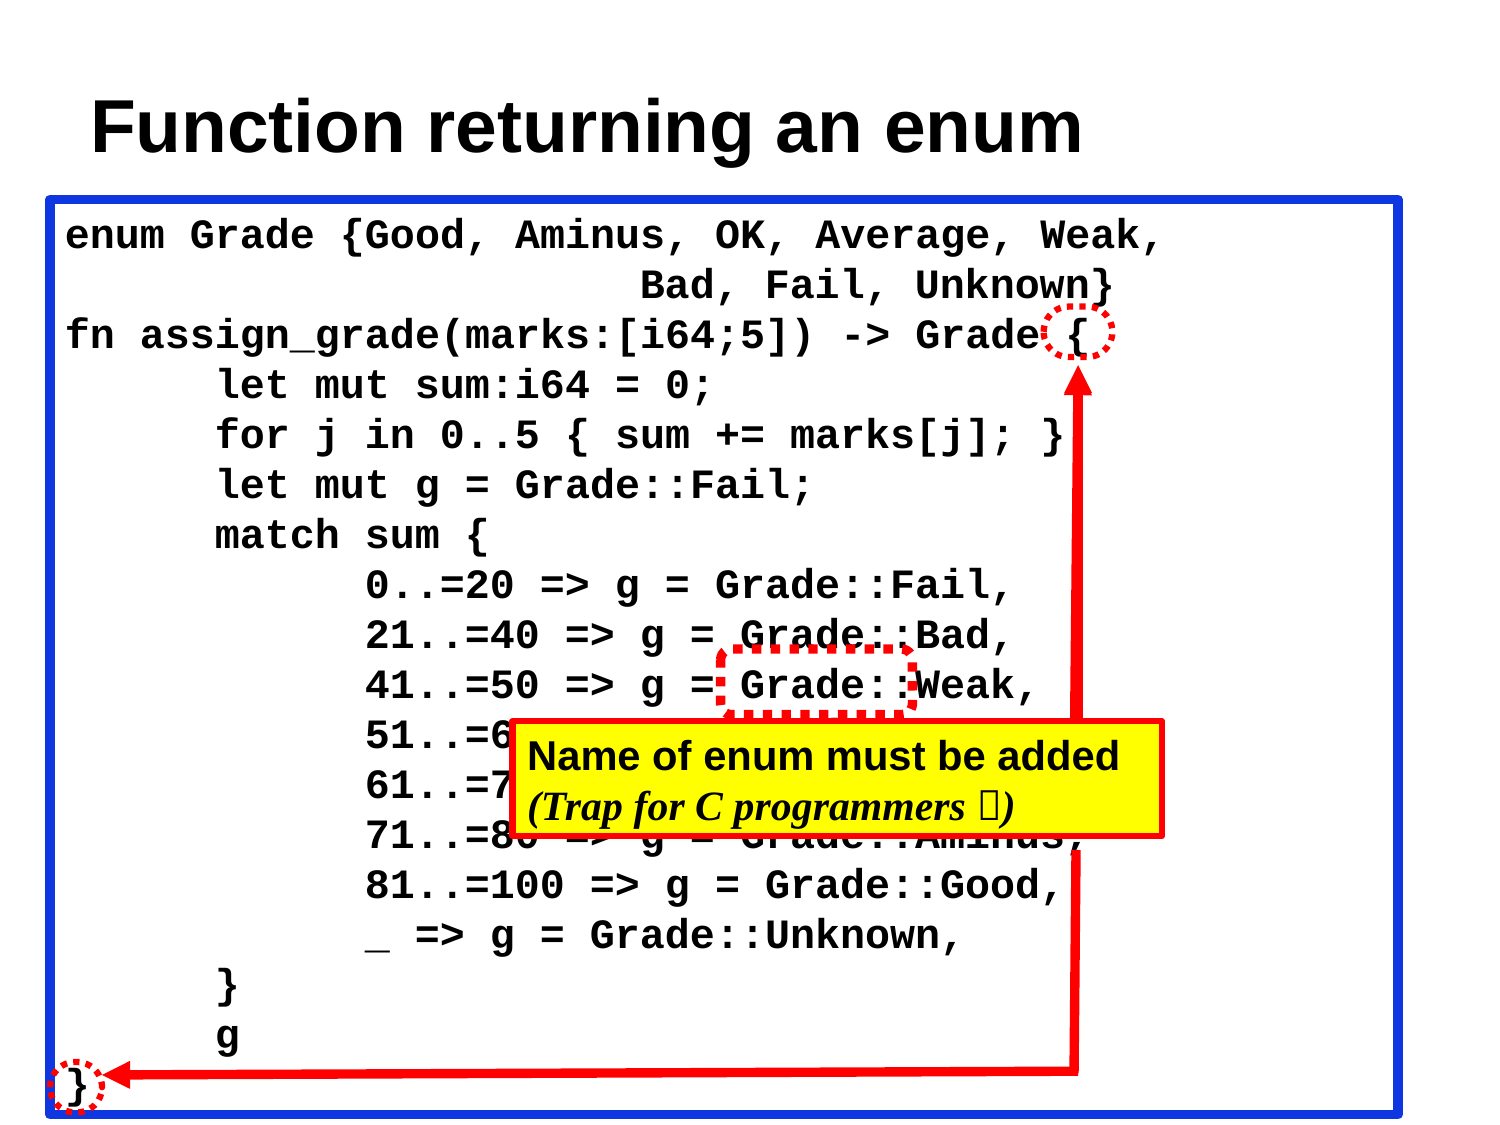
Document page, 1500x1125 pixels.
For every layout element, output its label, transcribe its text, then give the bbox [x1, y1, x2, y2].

text_box enum Grade {Good, Aminus, OK, Average, Weak, Bad, Fail, Unknown} fn assign_grade(marks:[i64;5]) -> Grade { let mut sum:i64 = 0; for j in 0..5 { sum += marks[j]; } let mut g = Grade::Fail; match sum { 0..=20 => g = Grade::Fail, 21..=40 => g = Grade::Bad, 41..=50 => g = Grade::Weak, 51..=60 => g = Grade::Average, 61..=70 => g = Grade::OK, 71..=80 => g = Grade::Aminus, 81..=100 => g = Grade::Good, _ => g = Grade::Unknown, } g } [49, 199, 1398, 1115]
title Function returning an enum [74, 44, 1424, 187]
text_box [1073, 366, 1079, 785]
text_box [718, 646, 915, 717]
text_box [101, 1070, 1079, 1076]
text_box [1041, 304, 1115, 360]
text_box [47, 1059, 105, 1115]
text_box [1073, 849, 1077, 1069]
text_box Name of enum must be added (Trap for C programmers ) [512, 721, 1162, 837]
list [62, 187, 1424, 1101]
